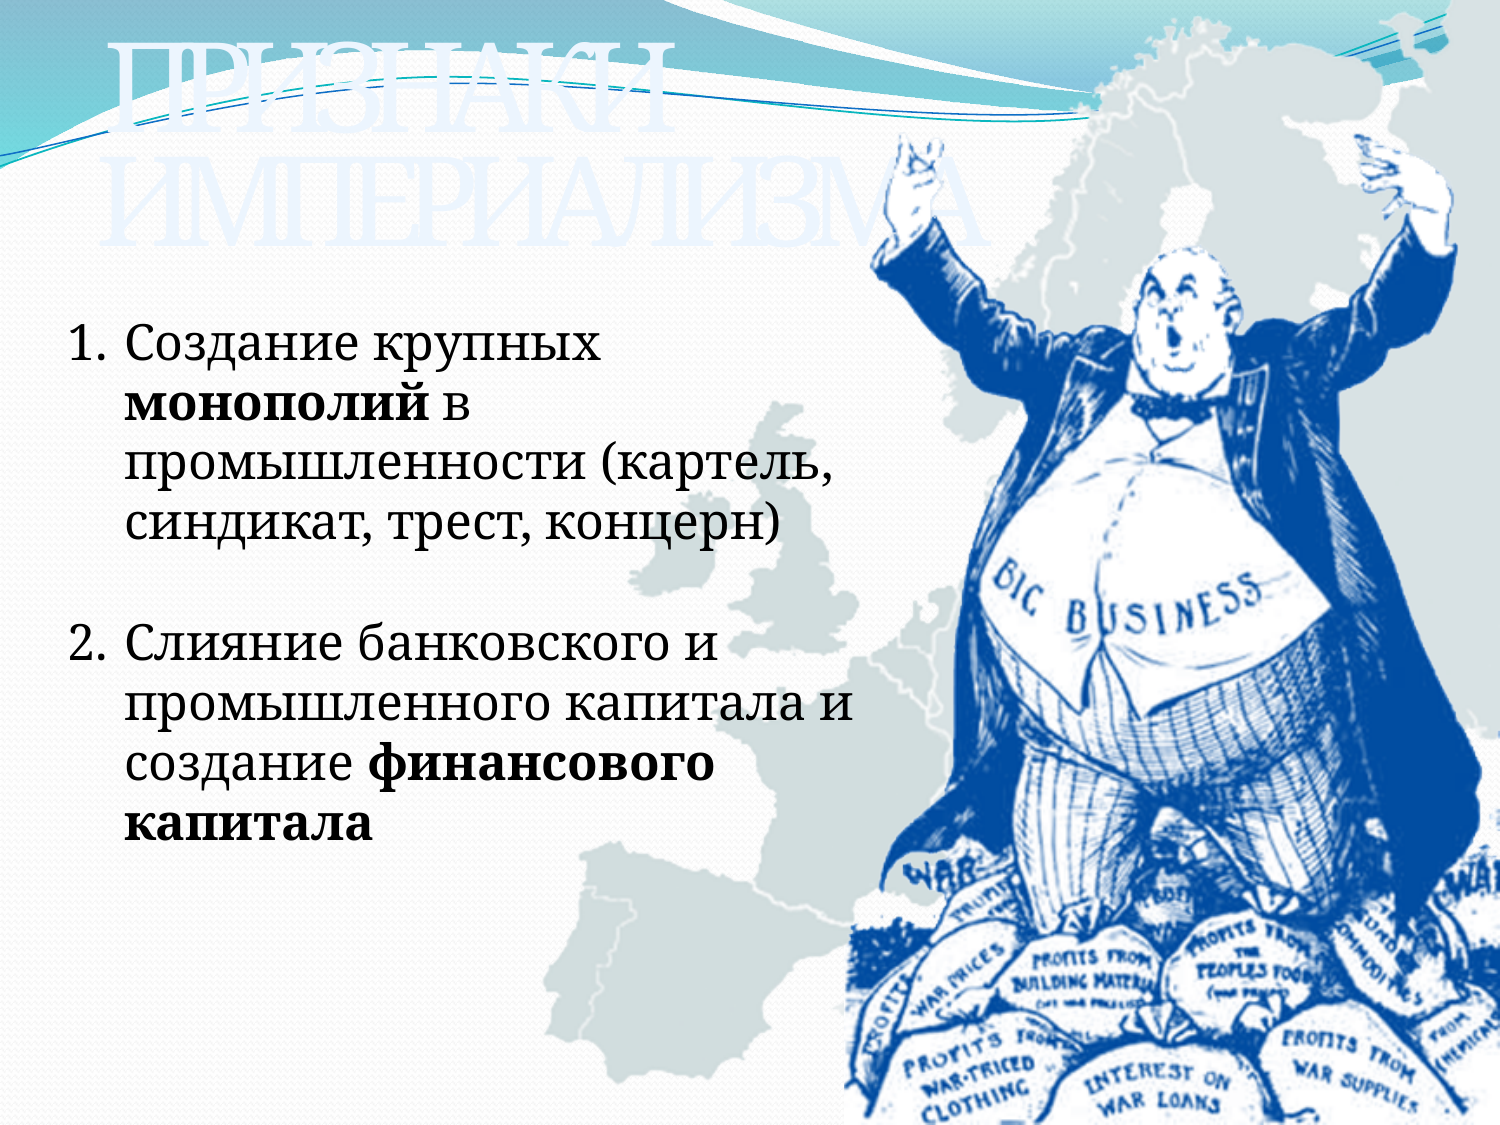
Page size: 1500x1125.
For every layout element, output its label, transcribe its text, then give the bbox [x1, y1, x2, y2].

picture [541, 0, 1500, 1125]
text_box Создание крупных монополий в промышленности (картель, синдикат, трест, концерн) Слияние банковского и промышленного капитала и создание финансового капитала [53, 302, 534, 858]
text_box ПРИЗНАКИ [88, 0, 539, 113]
text_box ИМПЕРИАЛИЗМА [81, 113, 534, 279]
